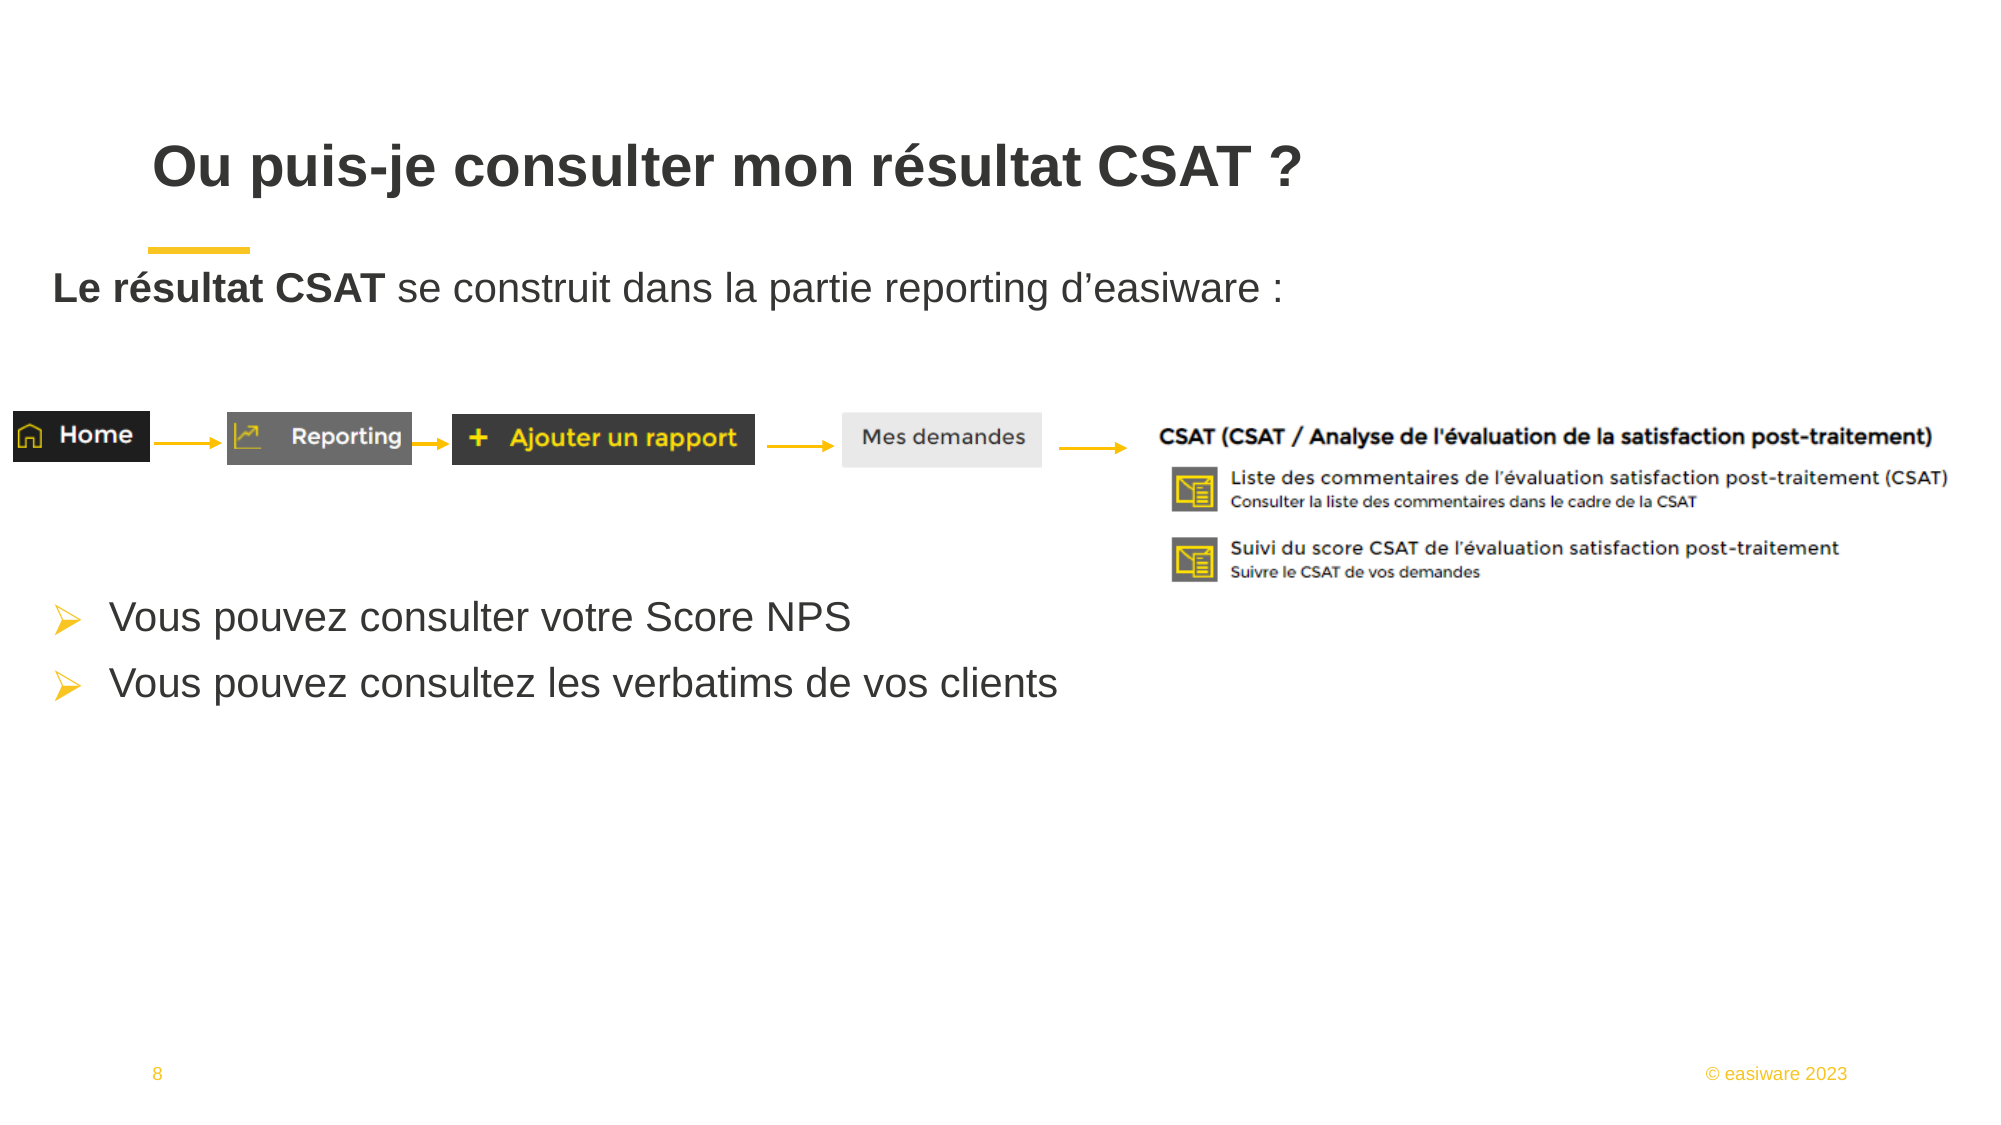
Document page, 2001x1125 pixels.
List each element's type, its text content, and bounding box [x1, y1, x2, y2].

picture [13, 411, 151, 463]
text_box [155, 442, 222, 449]
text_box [1046, 442, 1128, 449]
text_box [760, 442, 837, 449]
title Ou puis-je consulter mon résultat CSAT ? [137, 121, 1863, 214]
picture [1145, 414, 1982, 595]
picture [227, 411, 413, 465]
picture [842, 409, 1042, 470]
slide_number ‹#› [137, 1042, 235, 1103]
list Le résultat CSAT se construit dans la partie reporting d’easiware : Vous pouvez consulter votre Score NPS Vous pouvez consultez les verbatims de vos clients [0, 258, 1941, 973]
picture [452, 414, 756, 465]
footer © easiware 2023 [1685, 1042, 1863, 1103]
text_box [417, 442, 446, 449]
